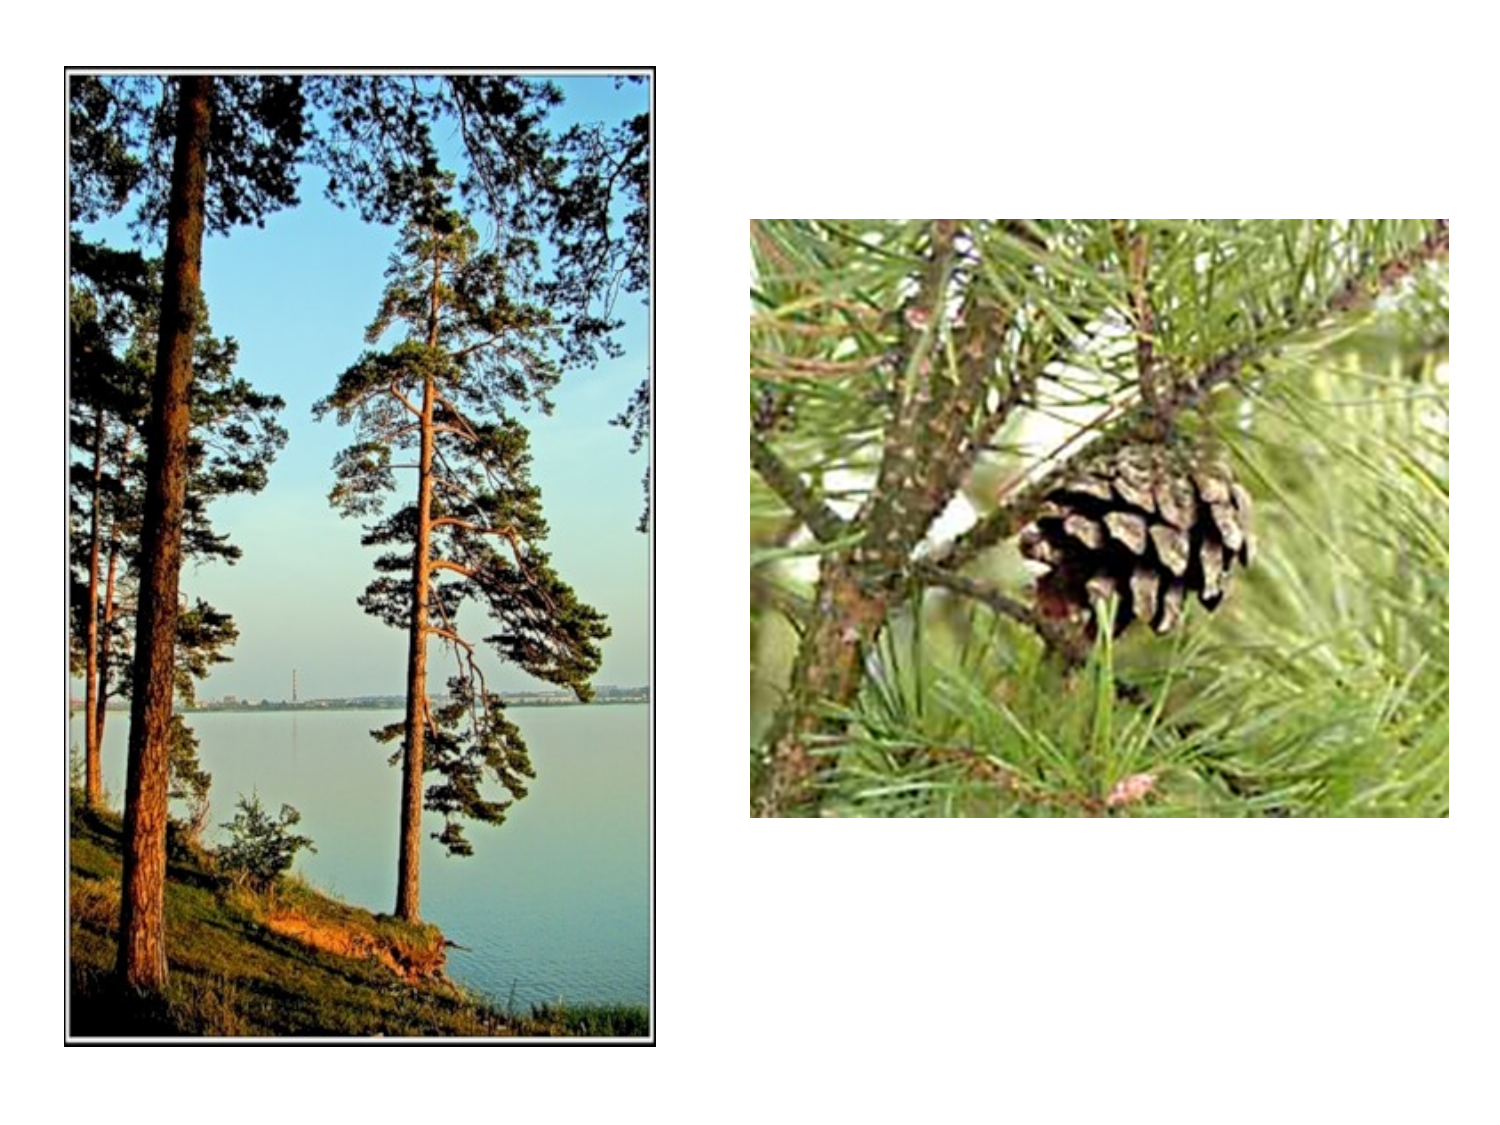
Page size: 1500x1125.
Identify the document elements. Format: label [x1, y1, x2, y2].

list [64, 66, 656, 1047]
list [749, 219, 1449, 819]
